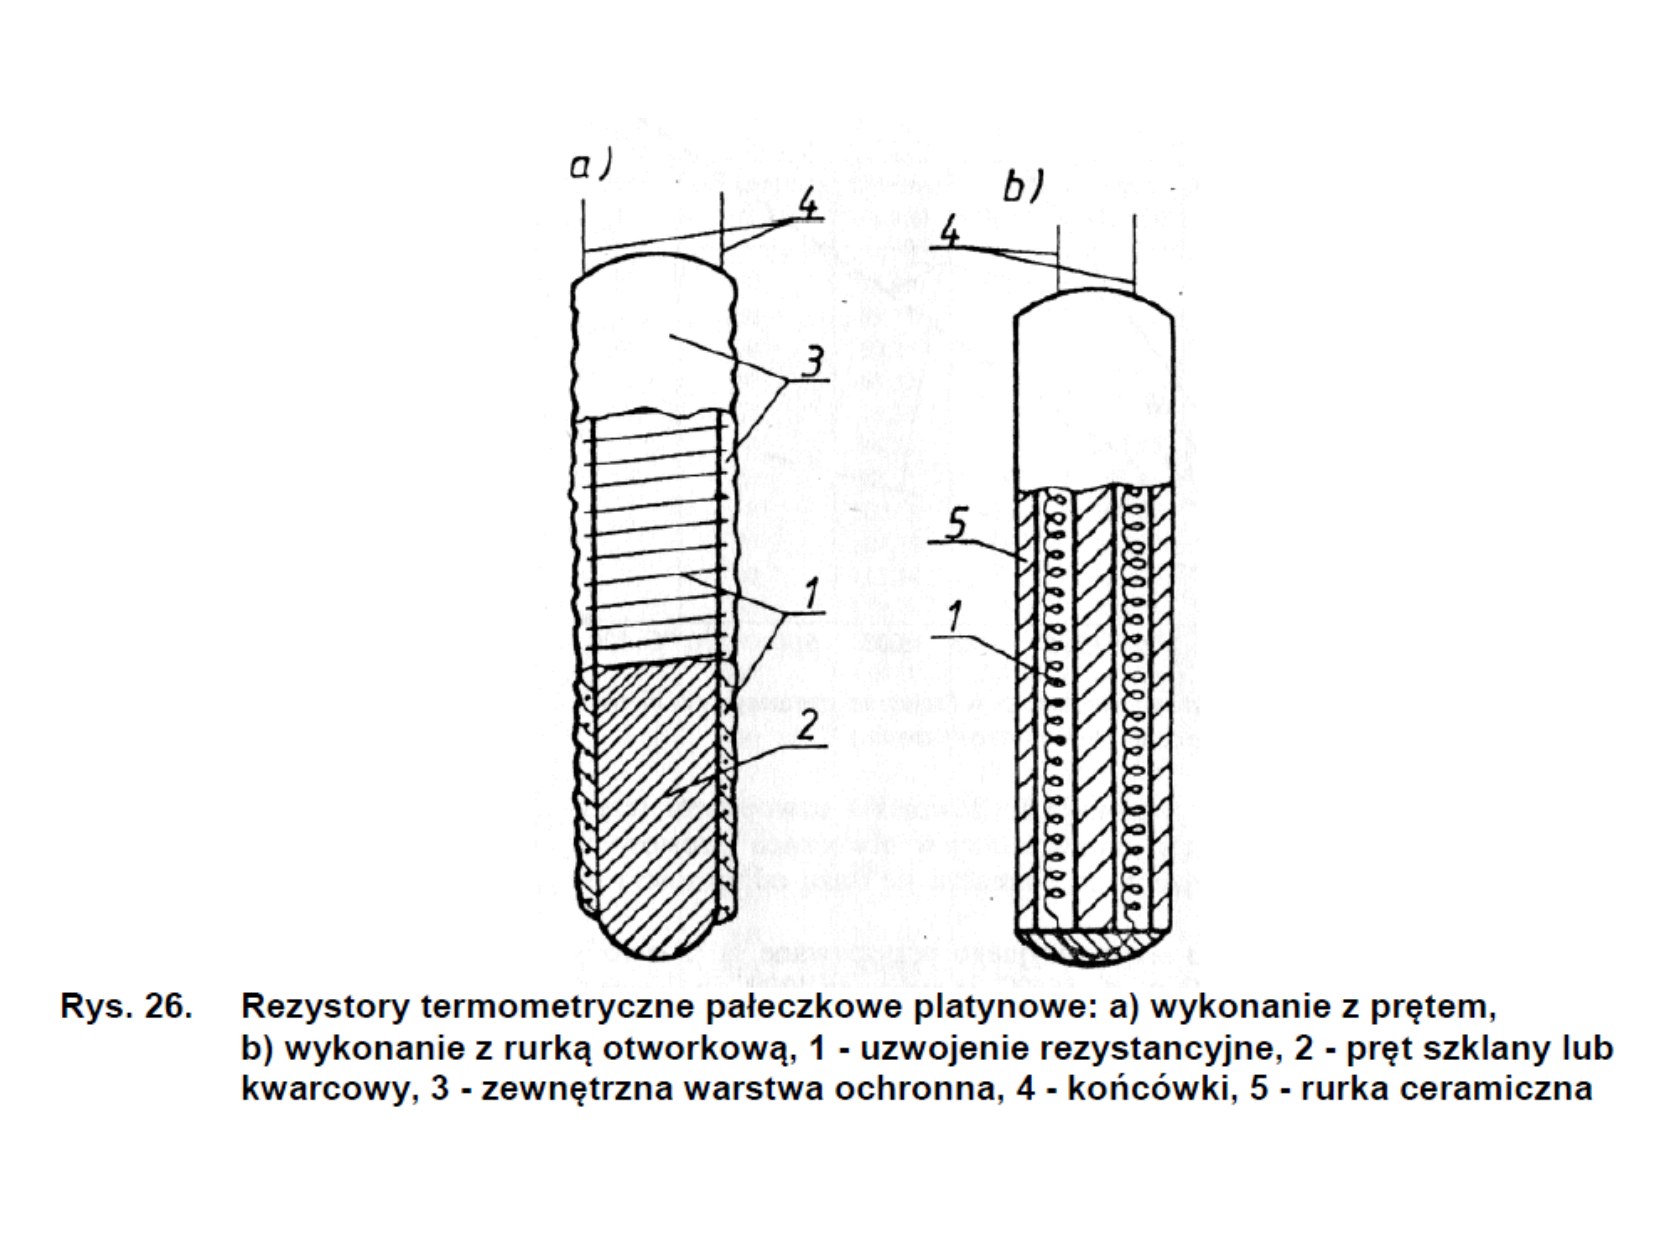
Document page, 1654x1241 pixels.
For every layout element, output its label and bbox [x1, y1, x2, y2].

picture [19, 117, 1634, 1123]
